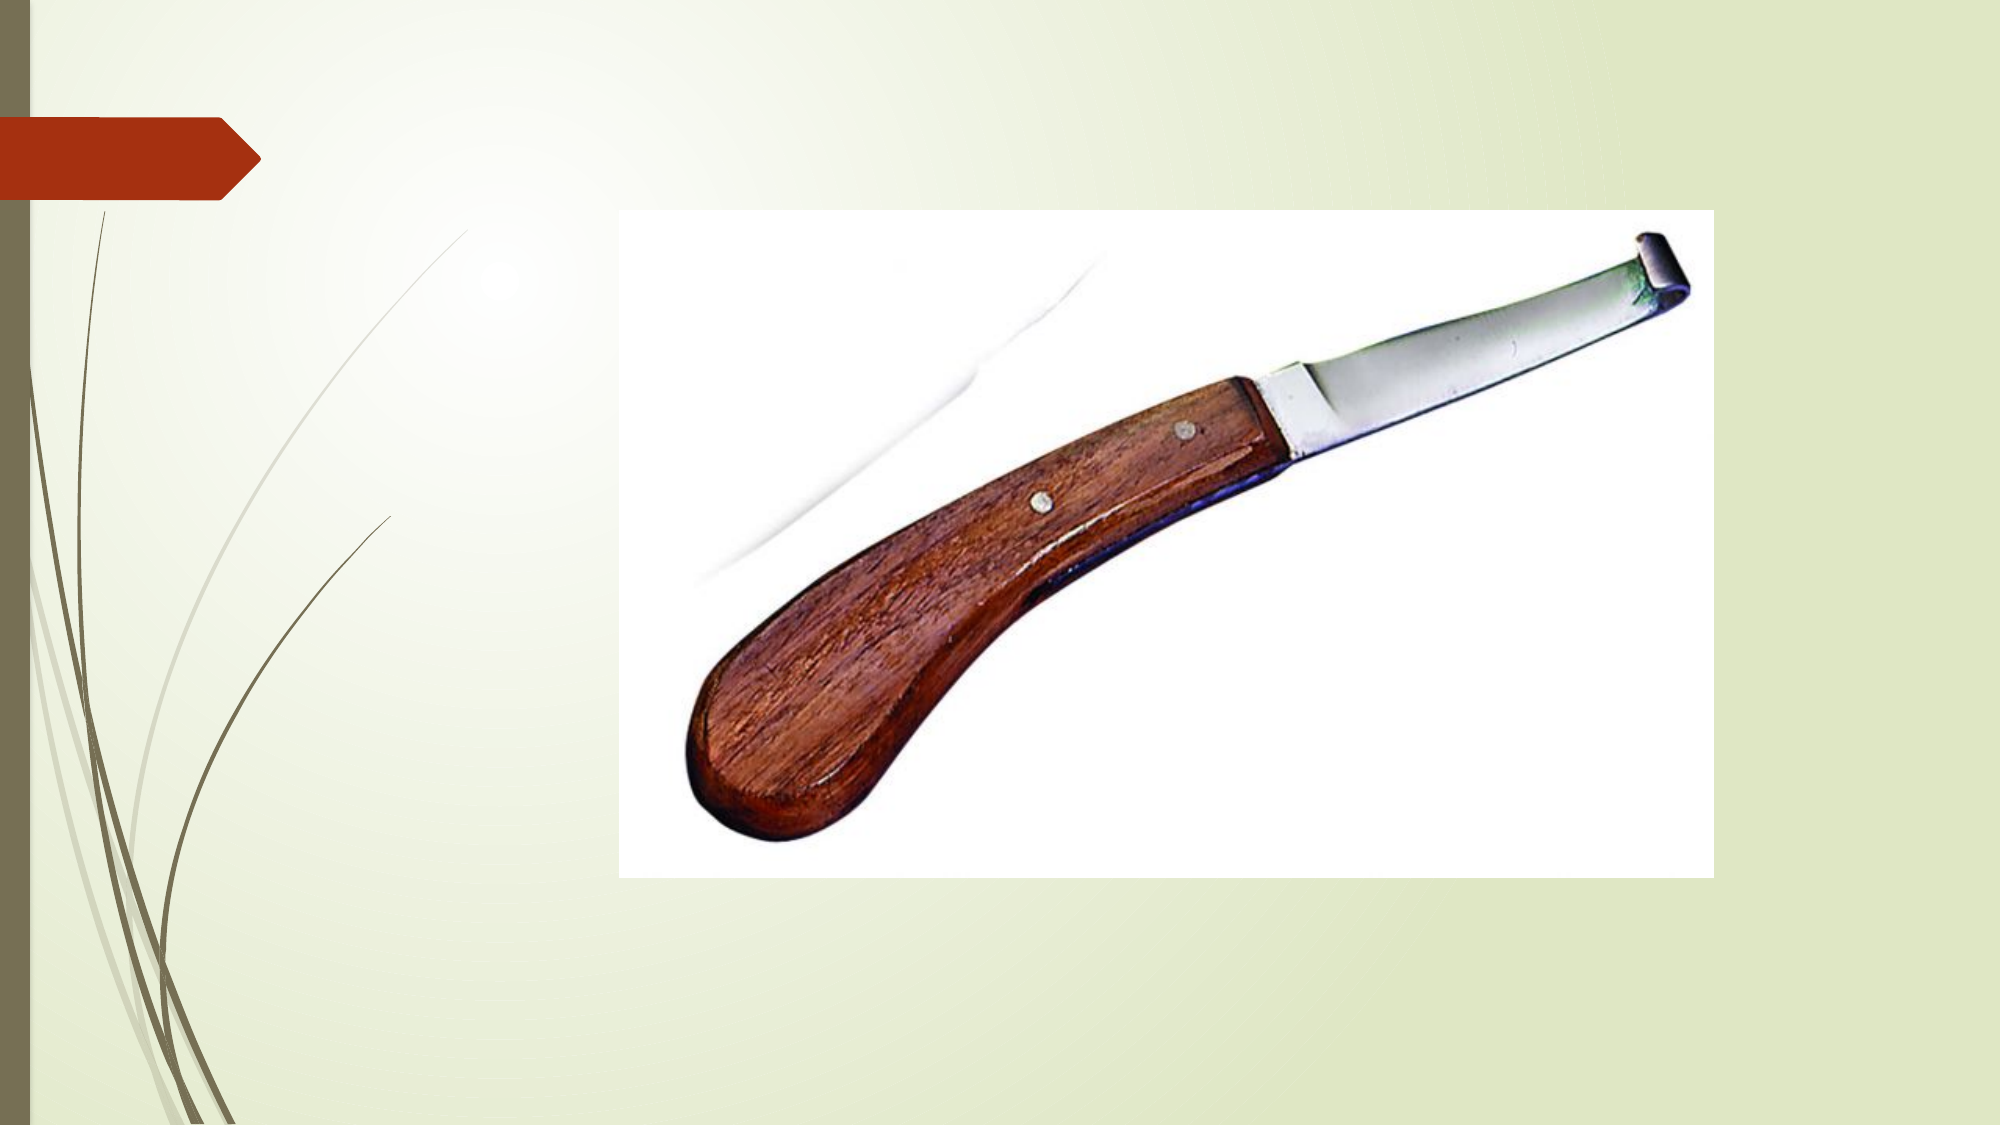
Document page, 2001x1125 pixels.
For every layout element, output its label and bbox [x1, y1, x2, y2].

picture [619, 210, 1714, 878]
